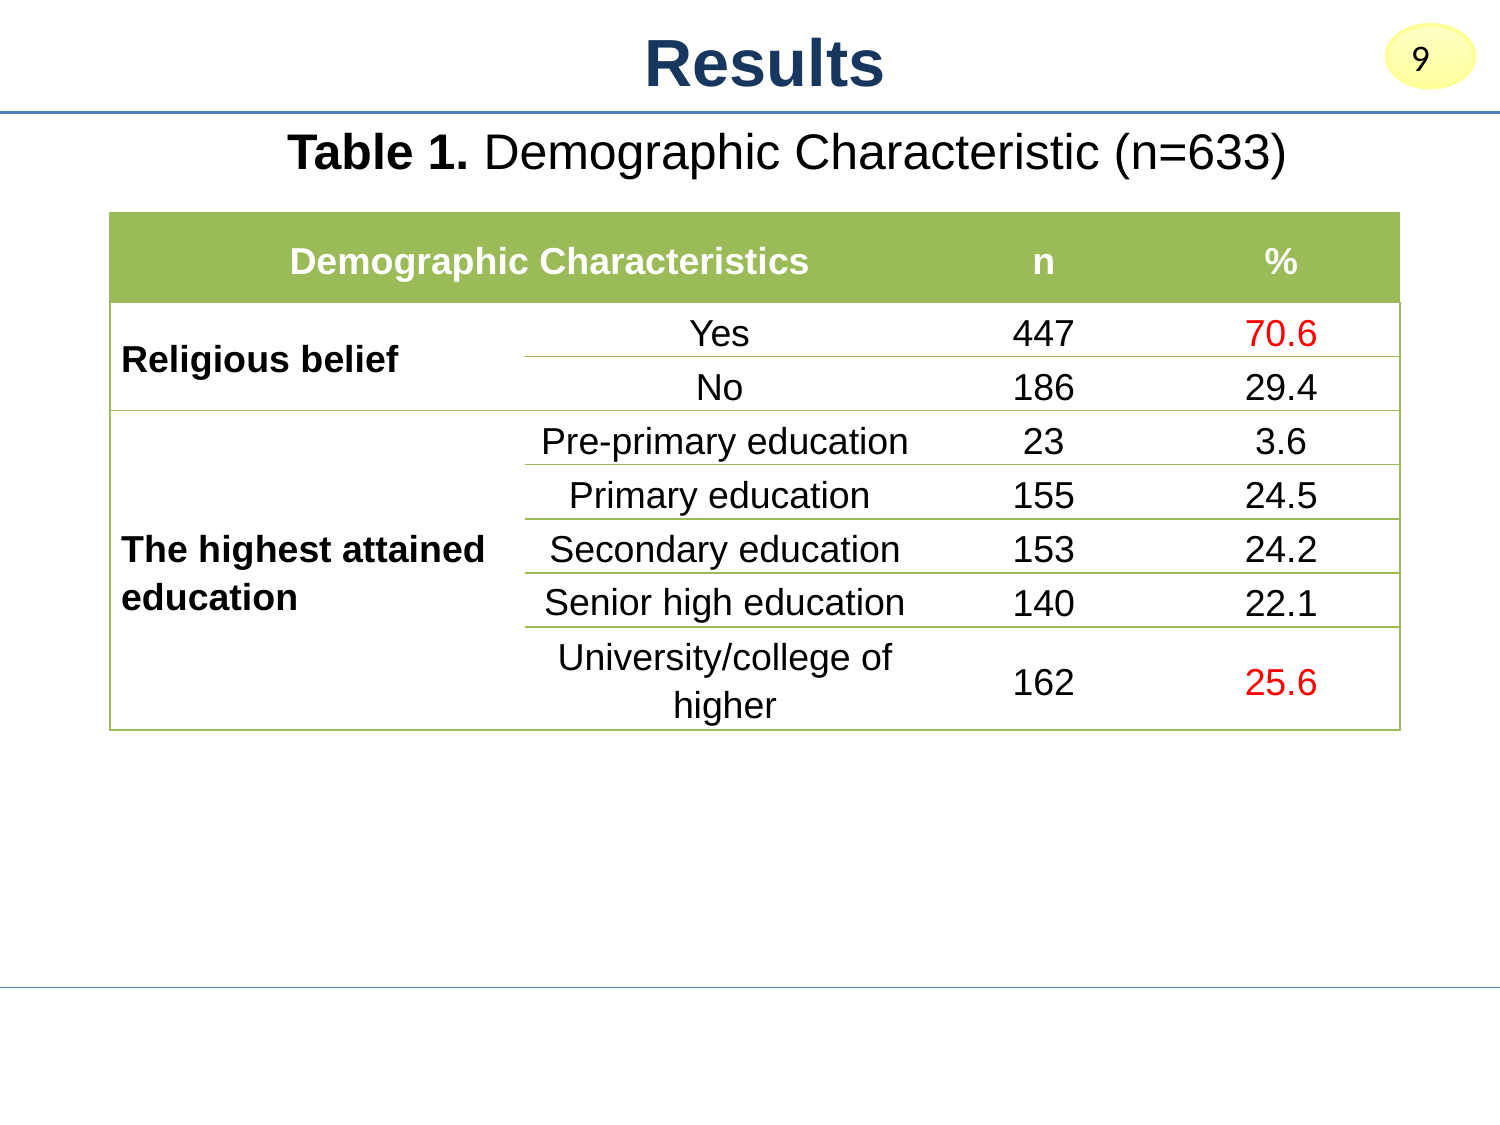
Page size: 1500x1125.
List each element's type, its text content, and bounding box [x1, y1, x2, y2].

table_cell 3.6 [1162, 411, 1399, 464]
table_cell 24.2 [1162, 520, 1399, 572]
table_cell 186 [925, 357, 1162, 410]
table_cell 29.4 [1162, 357, 1399, 410]
table_cell 140 [925, 574, 1162, 626]
table_cell Senior high education [525, 574, 925, 626]
table_cell 155 [925, 465, 1162, 518]
table_cell Secondary education [525, 520, 925, 572]
table_cell The highest attained education [111, 411, 525, 729]
table_cell 447 [925, 303, 1162, 356]
table_cell Religious belief [111, 303, 525, 410]
table_cell 25.6 [1162, 628, 1399, 729]
table_cell 153 [925, 520, 1162, 572]
table_header Demographic Characteristics [111, 213, 925, 302]
text_box Table 1. Demographic Characteristic (n=633) [74, 112, 1500, 248]
text_box 9 [1396, 26, 1475, 87]
table_cell 22.1 [1162, 574, 1399, 626]
table_cell 70.6 [1162, 303, 1399, 356]
table_cell Yes [525, 303, 925, 356]
table_cell 162 [925, 628, 1162, 729]
text_box Results [246, 12, 1303, 125]
table_cell 24.5 [1162, 465, 1399, 518]
table_cell University/college of higher [525, 628, 925, 729]
table_cell 23 [925, 411, 1162, 464]
table_cell Pre-primary education [525, 411, 925, 464]
table_header % [1163, 213, 1400, 302]
table_header n [925, 213, 1162, 302]
table_cell No [525, 357, 925, 410]
table_cell Primary education [525, 465, 925, 518]
